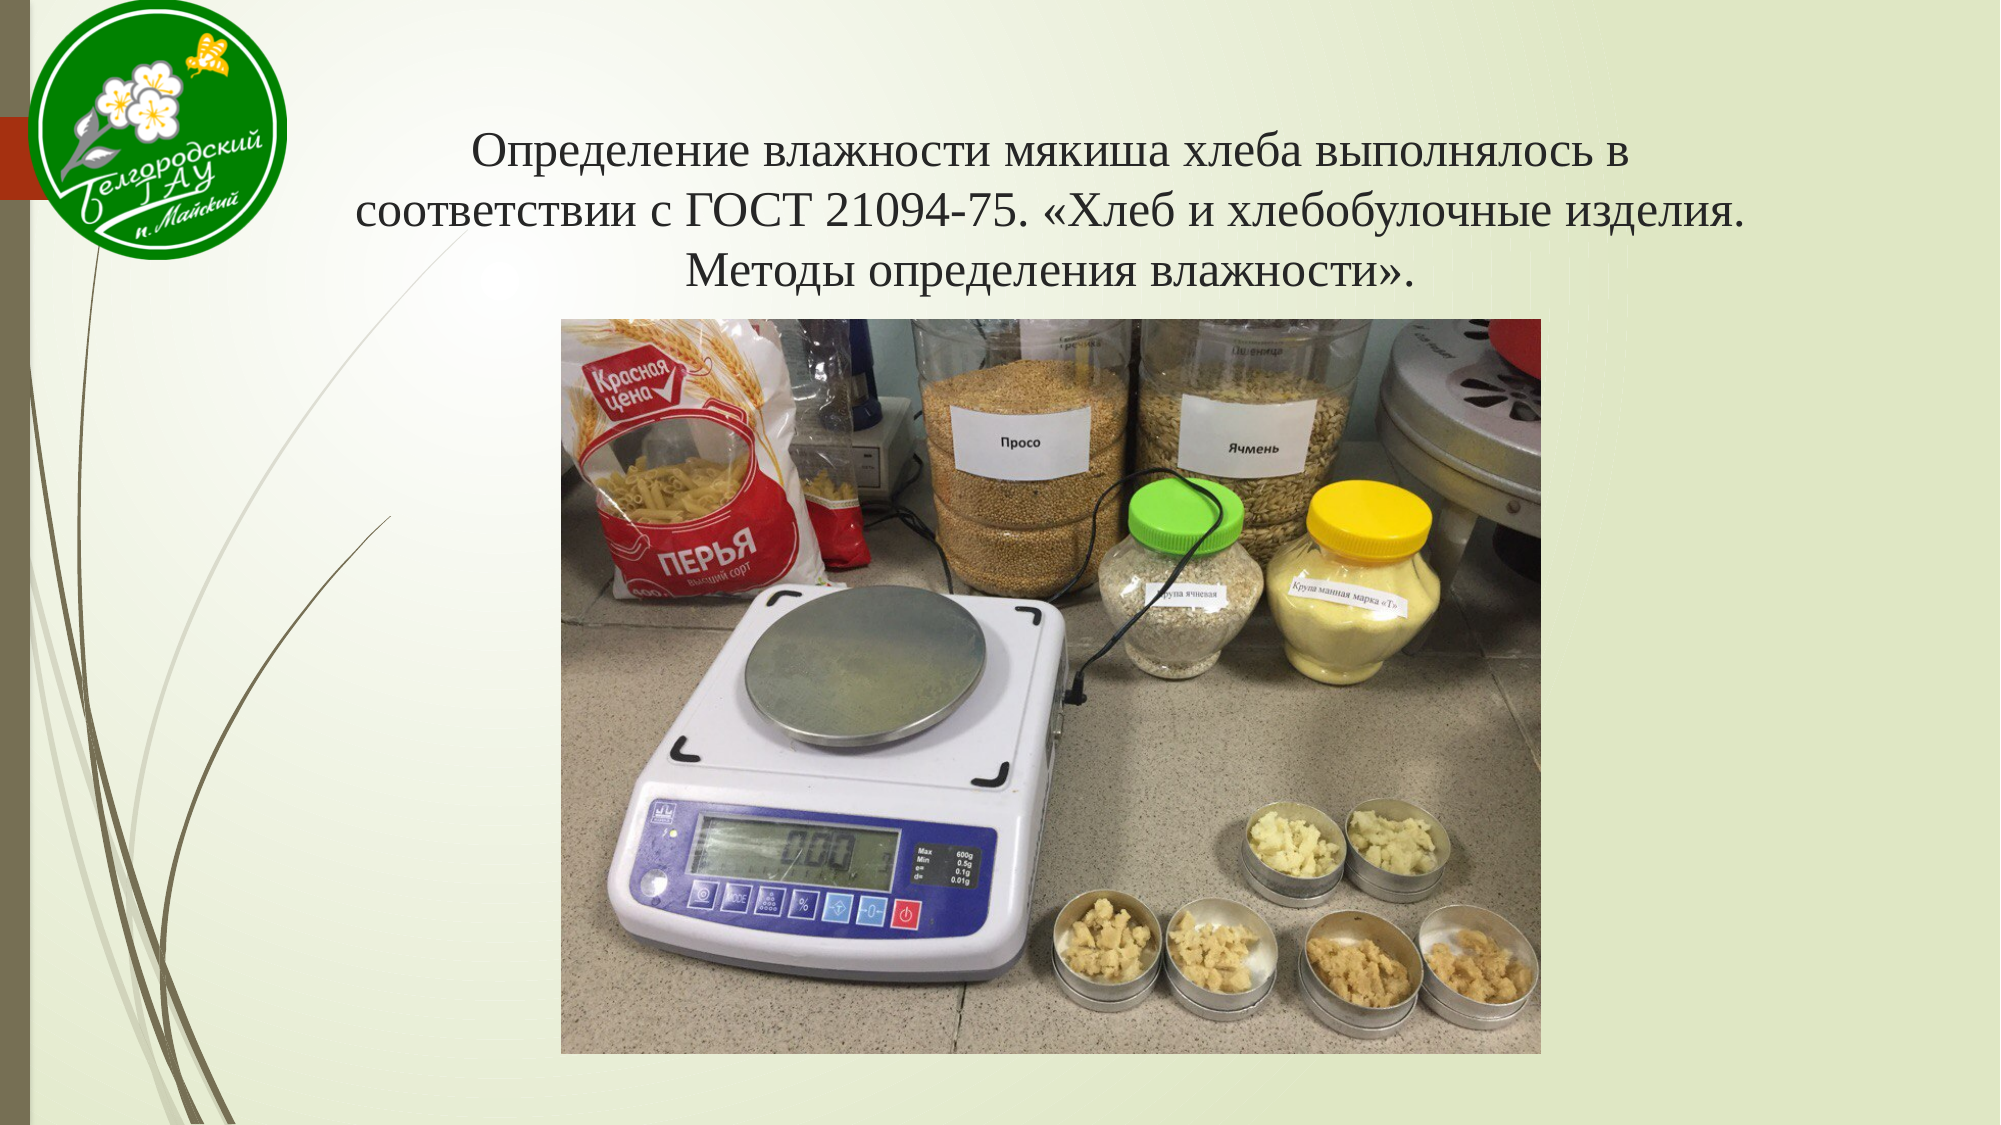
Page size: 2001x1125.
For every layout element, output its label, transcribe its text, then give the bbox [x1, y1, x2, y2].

picture [28, 0, 287, 261]
title Определение влажности мякиша хлеба выполнялось в соответствии с ГОСТ 21094-75. «Хлеб и хлебобулочные изделия. Методы определения влажности». [320, 109, 1783, 320]
picture [561, 319, 1541, 1054]
